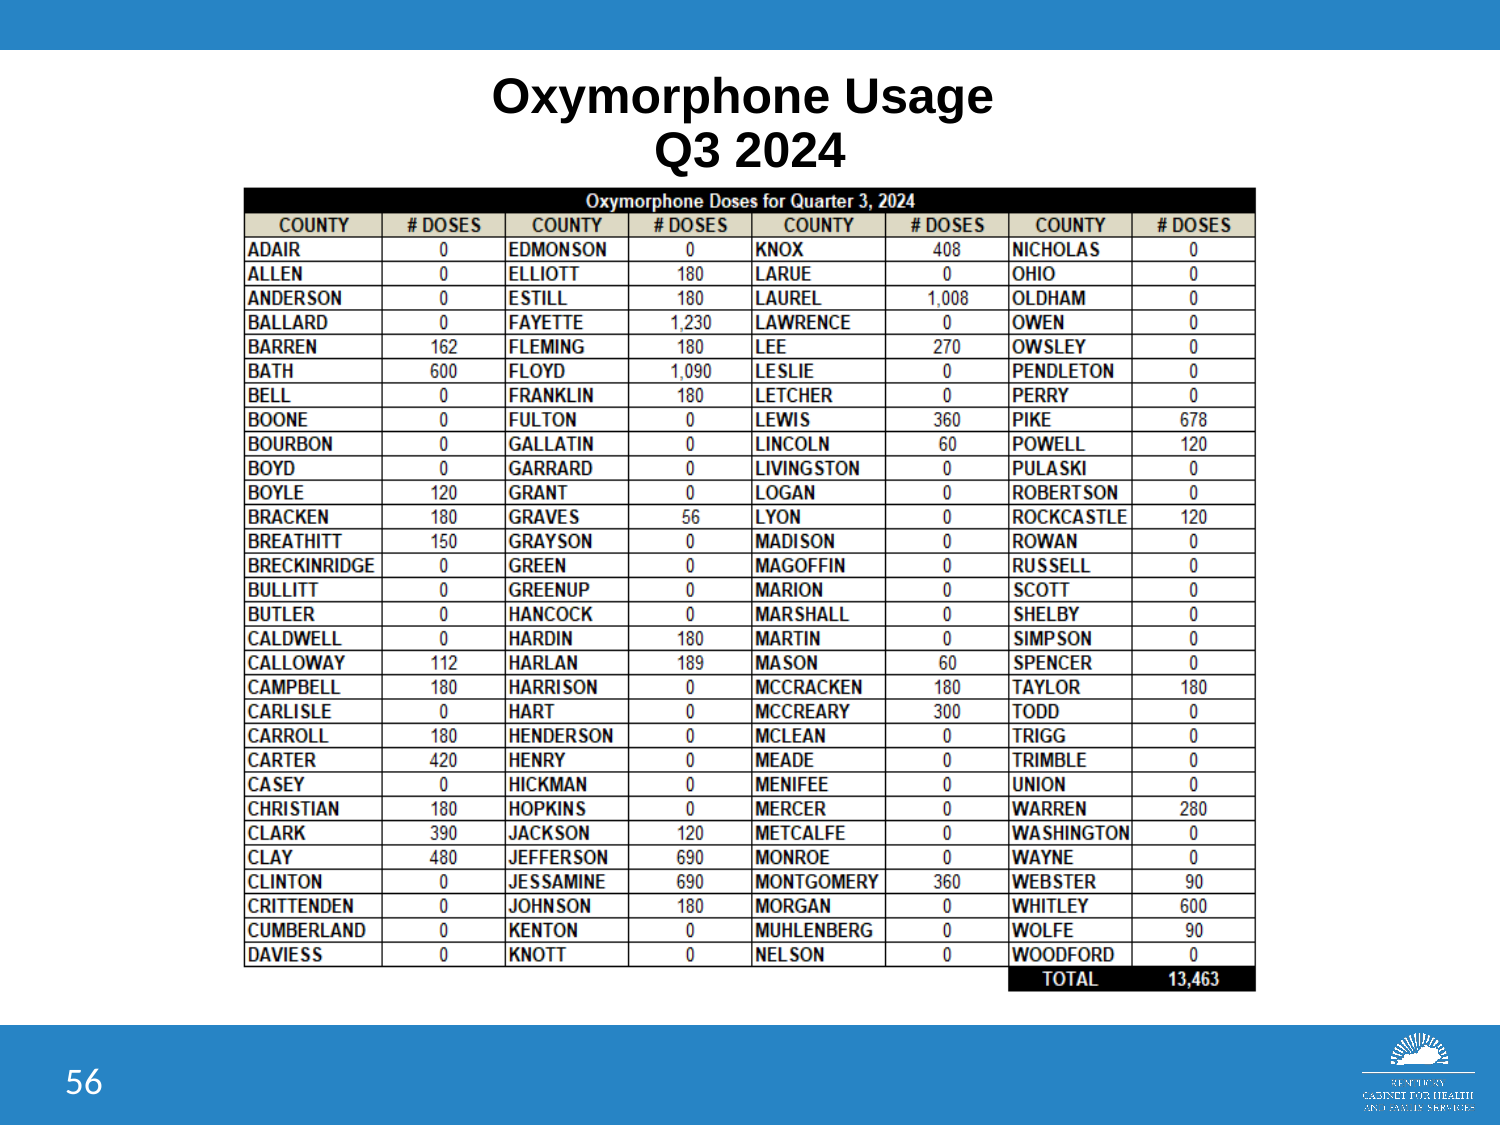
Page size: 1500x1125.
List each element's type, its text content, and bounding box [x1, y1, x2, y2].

text_box Oxymorphone Usage Q3 2024 [0, 52, 1500, 186]
picture [239, 185, 1261, 996]
picture [1362, 1033, 1475, 1111]
slide_number 56 [50, 1050, 400, 1110]
